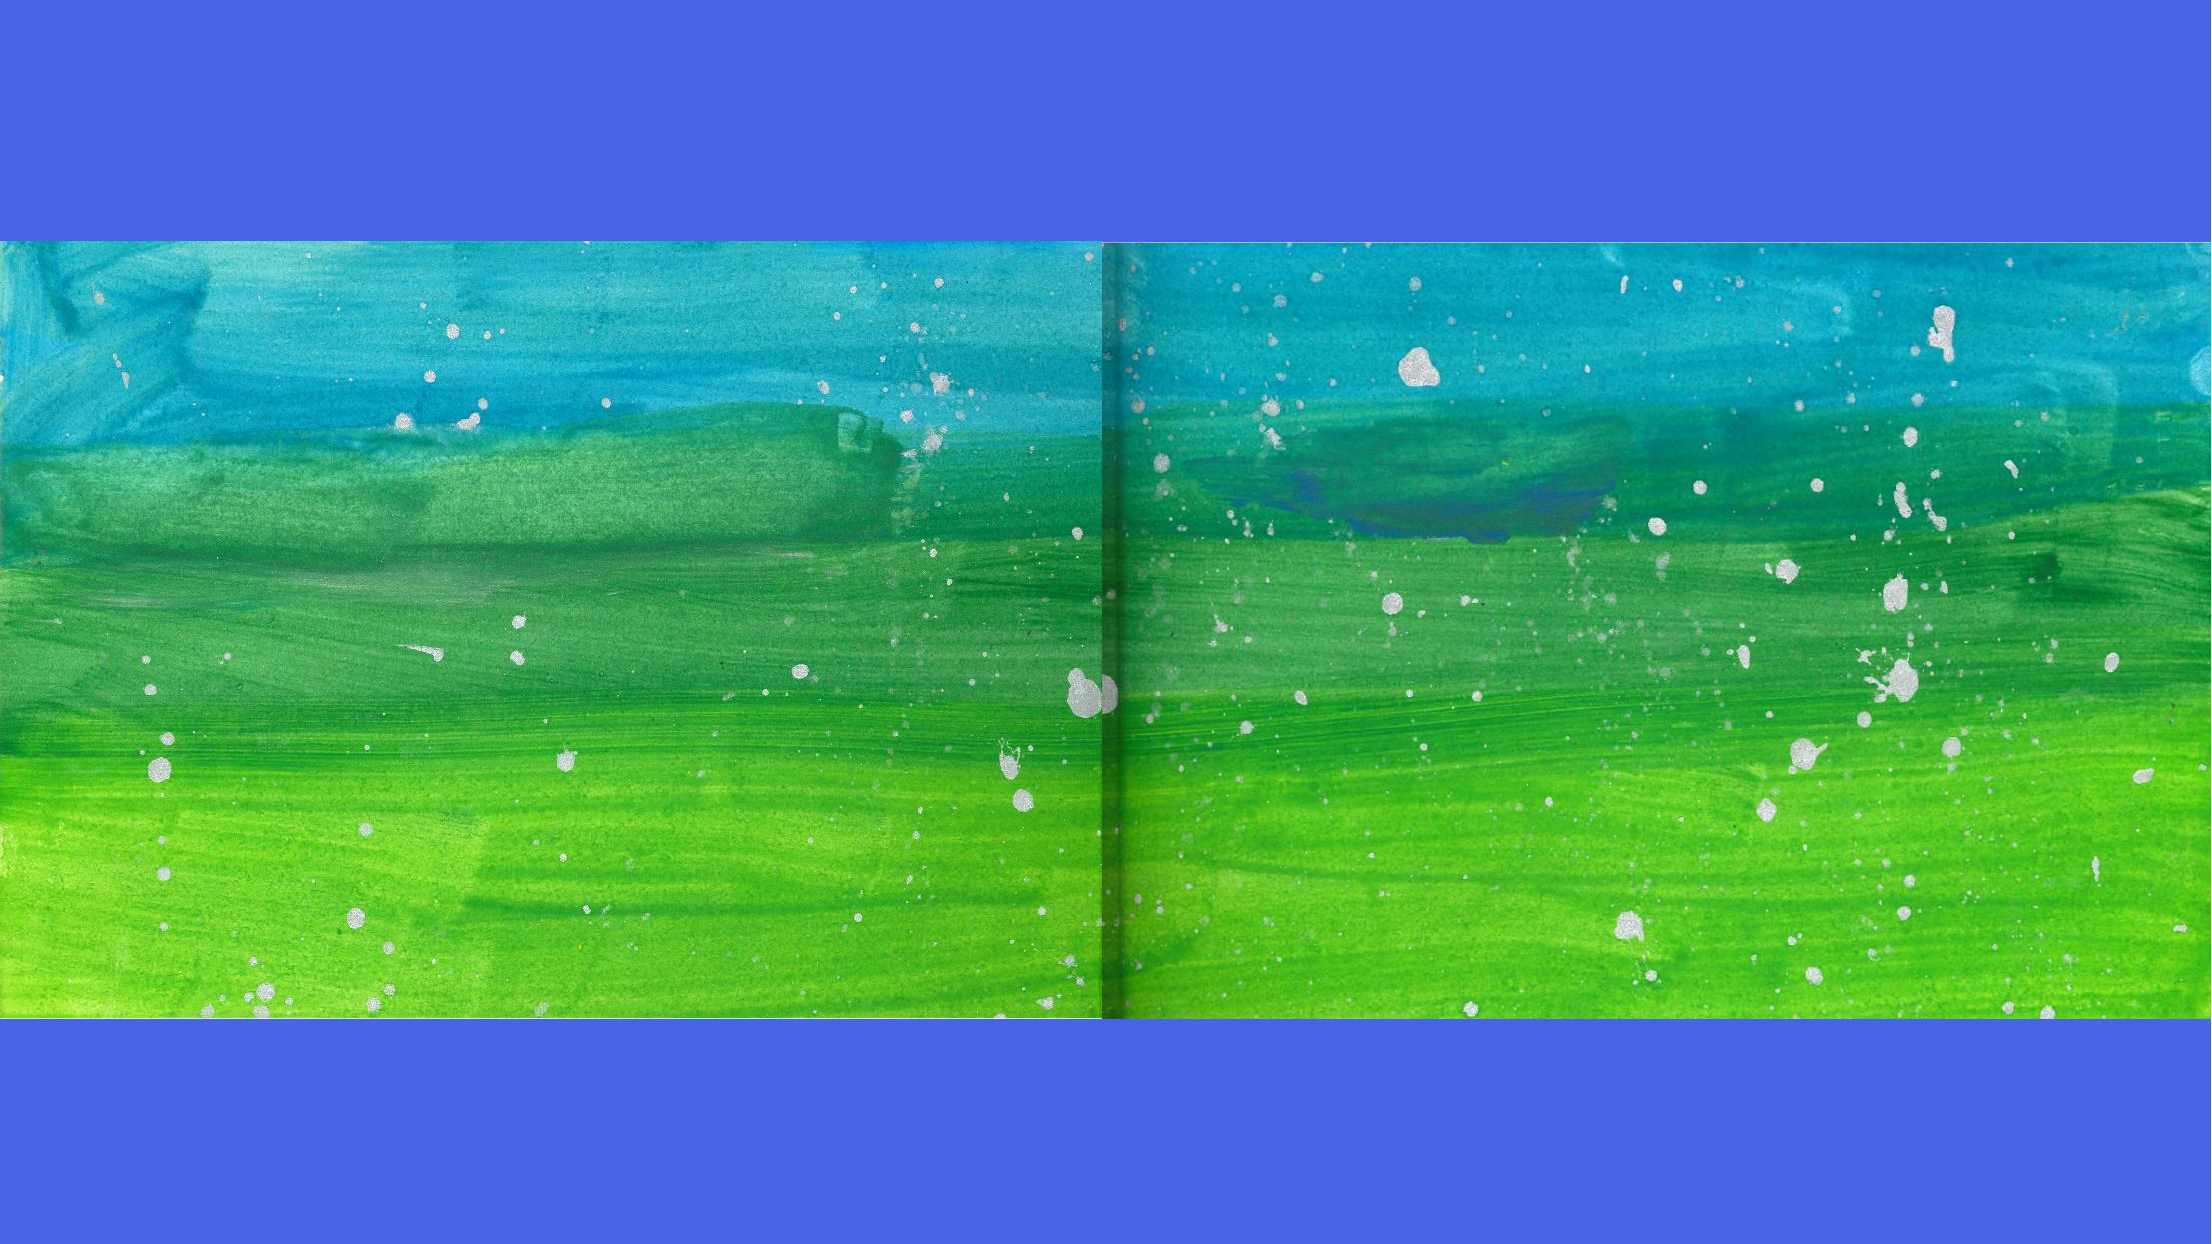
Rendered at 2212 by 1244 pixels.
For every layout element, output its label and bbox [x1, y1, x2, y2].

picture [0, 241, 2212, 1020]
